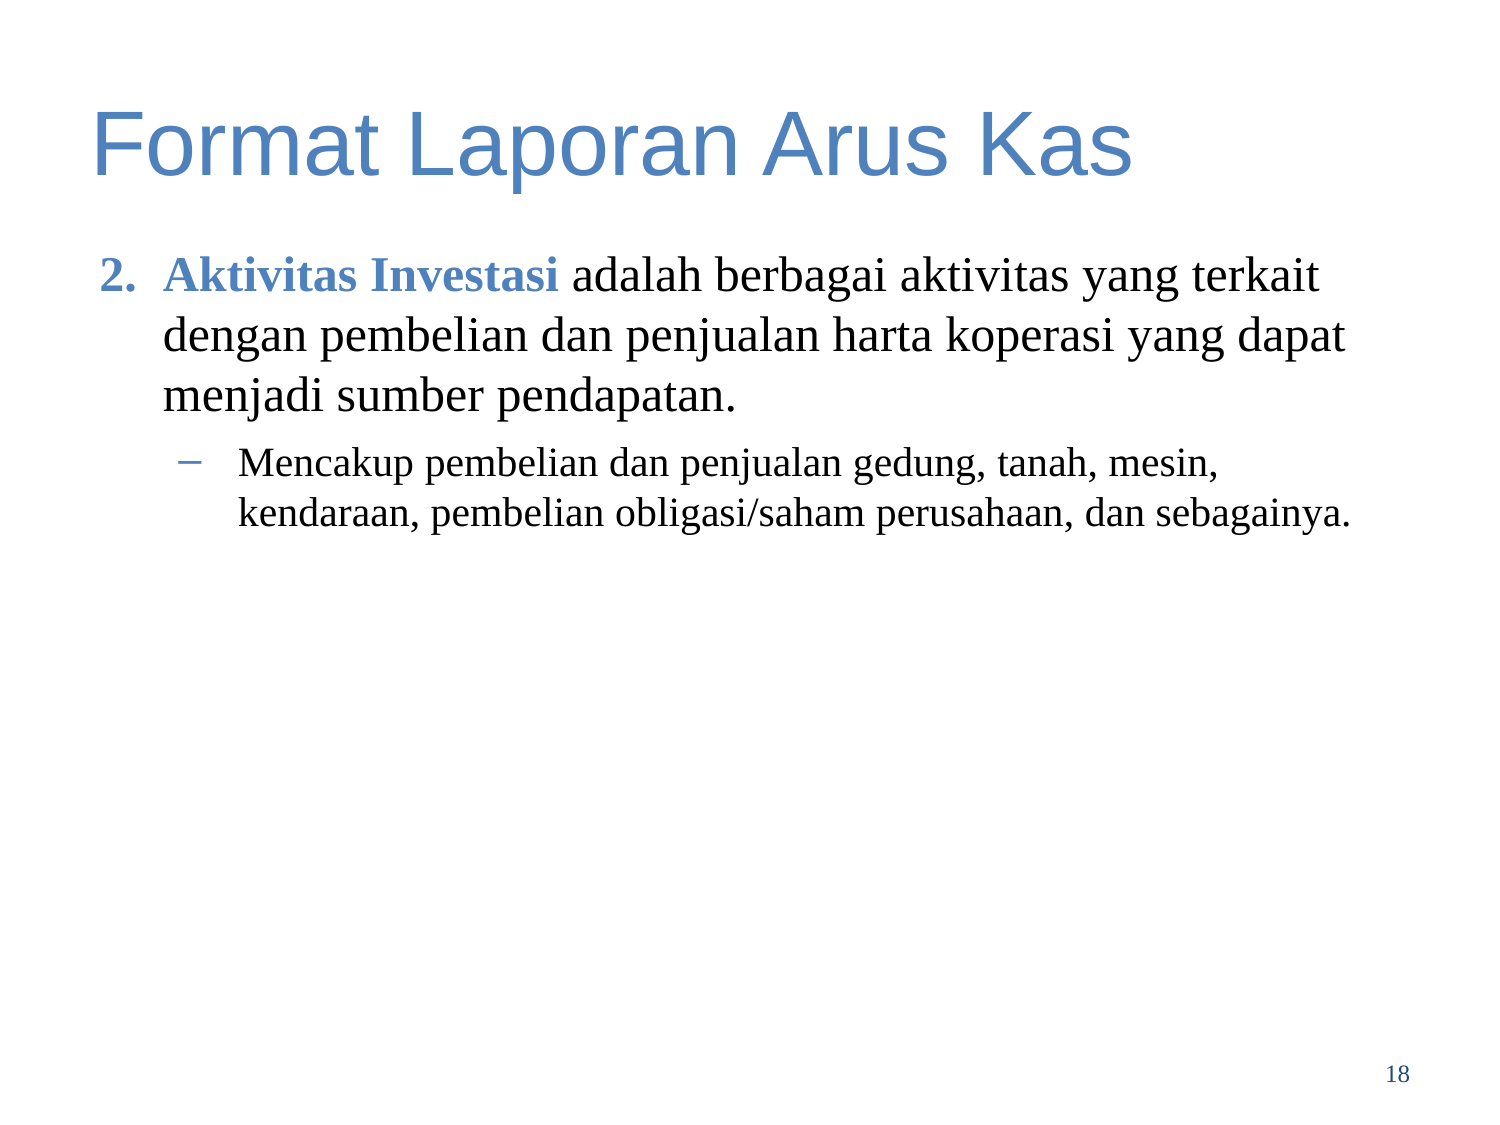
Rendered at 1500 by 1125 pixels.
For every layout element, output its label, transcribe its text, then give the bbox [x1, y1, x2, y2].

slide_number 18 [1074, 1042, 1425, 1103]
title Format Laporan Arus Kas [75, 45, 1425, 233]
list Aktivitas Investasi adalah berbagai aktivitas yang terkait dengan pembelian dan penjualan harta koperasi yang dapat menjadi sumber pendapatan. Mencakup pembelian dan penjualan gedung, tanah, mesin, kendaraan, pembelian obligasi/saham perusahaan, dan sebagainya. [75, 234, 1425, 1032]
